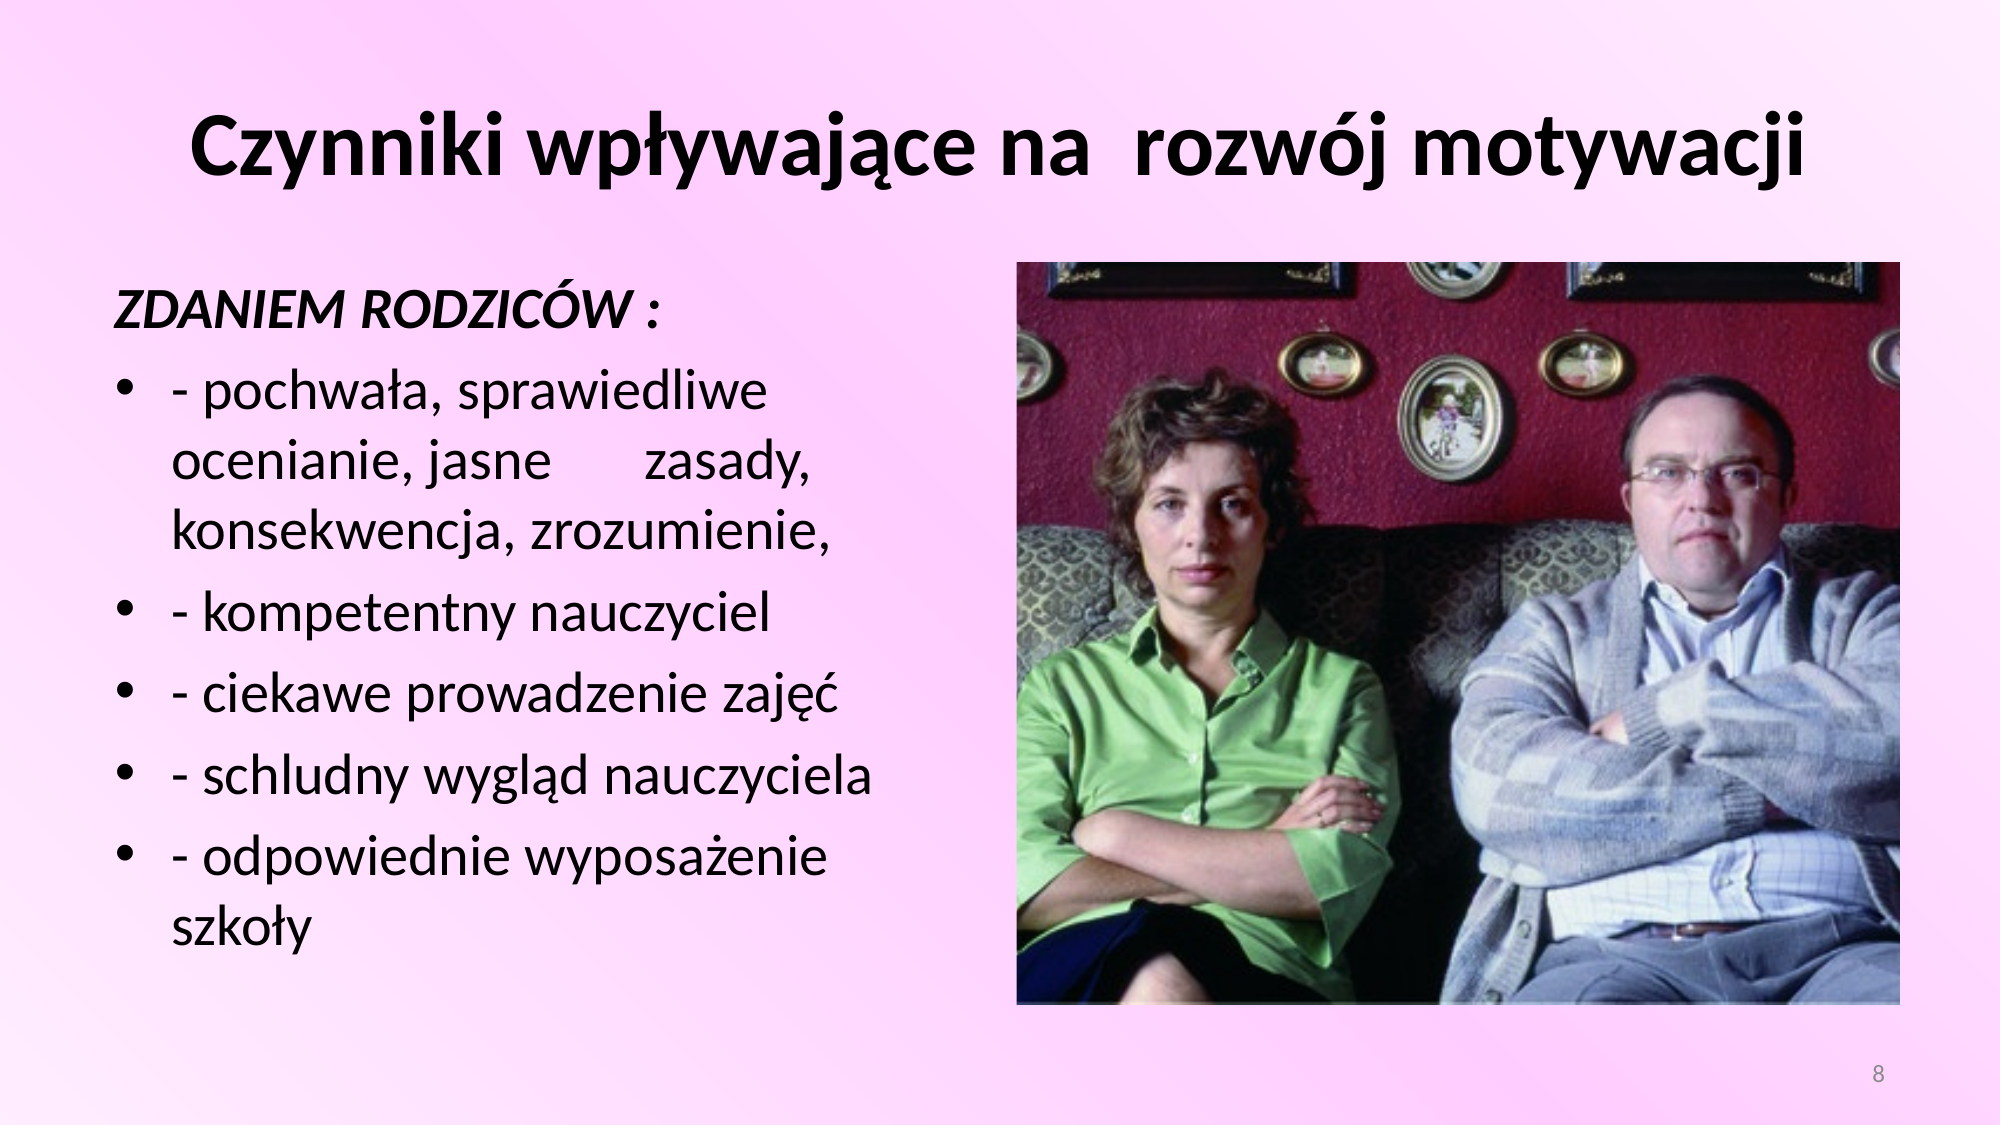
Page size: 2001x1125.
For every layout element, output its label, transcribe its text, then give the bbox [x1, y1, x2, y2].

title Czynniki wpływające na rozwój motywacji [99, 44, 1901, 233]
slide_number 8 [1433, 1042, 1900, 1103]
picture [1016, 262, 1901, 1006]
list ZDANIEM RODZICÓW : - pochwała, sprawiedliwe ocenianie, jasne zasady, konsekwencja, zrozumienie, - kompetentny nauczyciel - ciekawe prowadzenie zajęć - schludny wygląd nauczyciela - odpowiednie wyposażenie szkoły [99, 262, 984, 1006]
